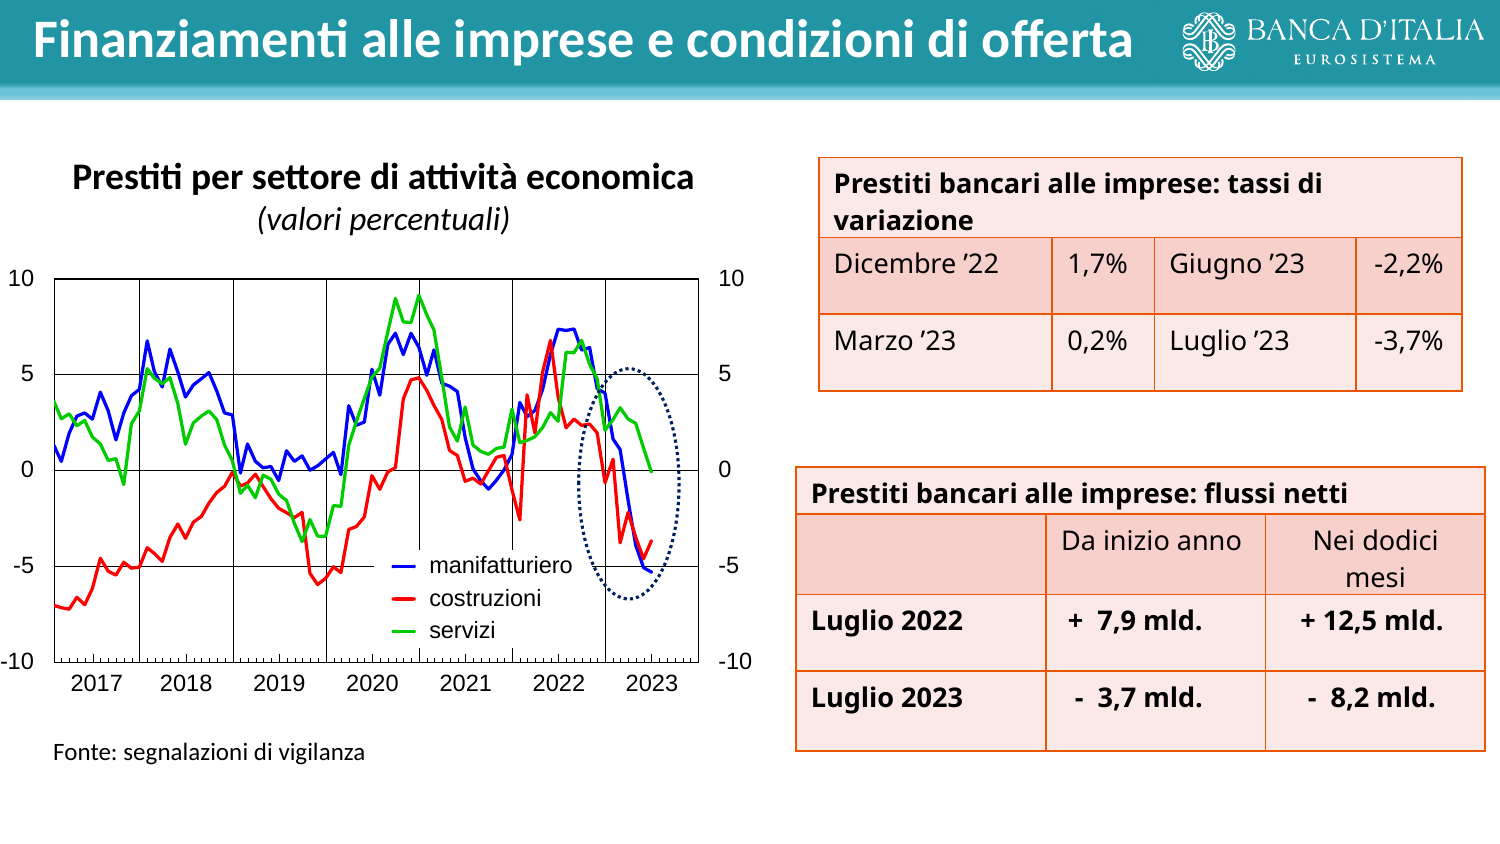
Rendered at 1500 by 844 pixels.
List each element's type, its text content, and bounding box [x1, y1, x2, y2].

table_cell Luglio 2022 [797, 595, 1045, 670]
table_cell Da inizio anno [1047, 515, 1265, 594]
text_box Prestiti per settore di attività economica (valori percentuali) [41, 144, 727, 244]
table_header Luglio 2023 [797, 672, 1045, 750]
table_header Prestiti bancari alle imprese: tassi di variazione [820, 158, 1461, 237]
table_cell Giugno ’23 [1155, 238, 1355, 313]
table_cell + 7,9 mld. [1047, 595, 1265, 670]
table_cell Marzo ’23 [820, 315, 1051, 390]
table_cell 1,7% [1053, 238, 1154, 313]
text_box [0, 0, 1500, 100]
table_cell + 12,5 mld. [1266, 595, 1484, 670]
table_header - 3,7 mld. [1047, 672, 1265, 750]
text_box Fonte: segnalazioni di vigilanza [0, 728, 420, 773]
table_header - 8,2 mld. [1266, 672, 1484, 750]
table_cell Nei dodici mesi [1266, 515, 1484, 594]
picture [0, 260, 760, 699]
table_cell Luglio ’23 [1155, 315, 1355, 390]
table_cell 0,2% [1053, 315, 1154, 390]
table_cell Dicembre ’22 [820, 238, 1051, 313]
table_header Prestiti bancari alle imprese: flussi netti [797, 468, 1484, 513]
table_cell [797, 515, 1045, 594]
table_cell -2,2% [1357, 238, 1461, 313]
table_cell -3,7% [1357, 315, 1461, 390]
